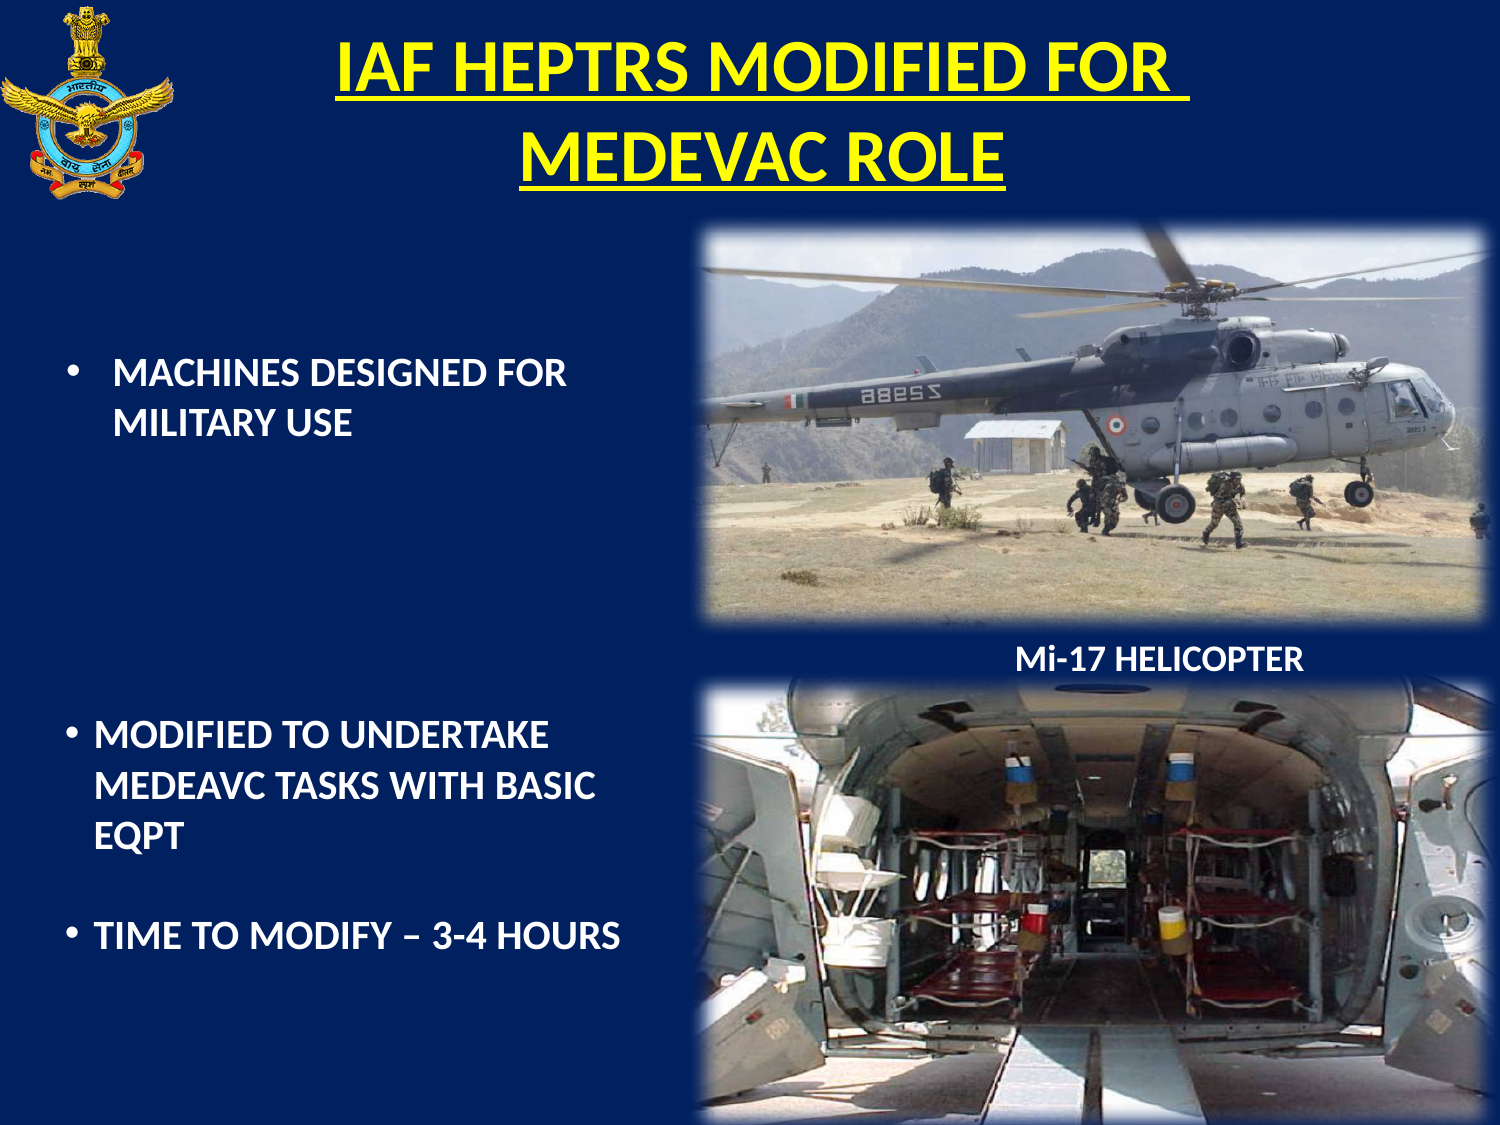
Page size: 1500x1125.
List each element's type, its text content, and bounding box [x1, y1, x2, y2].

title IAF HEPTRS MODIFIED FOR MEDEVAC ROLE [87, 12, 1438, 200]
picture [686, 212, 1500, 638]
text_box Mi-17 HELICOPTER [999, 647, 1363, 668]
picture [0, 6, 175, 200]
text_box MACHINES DESIGNED FOR MILITARY USE [51, 337, 638, 453]
picture [687, 670, 1500, 1125]
text_box MODIFIED TO UNDERTAKE MEDEAVC TASKS WITH BASIC EQPT TIME TO MODIFY – 3-4 HOURS [49, 699, 663, 965]
